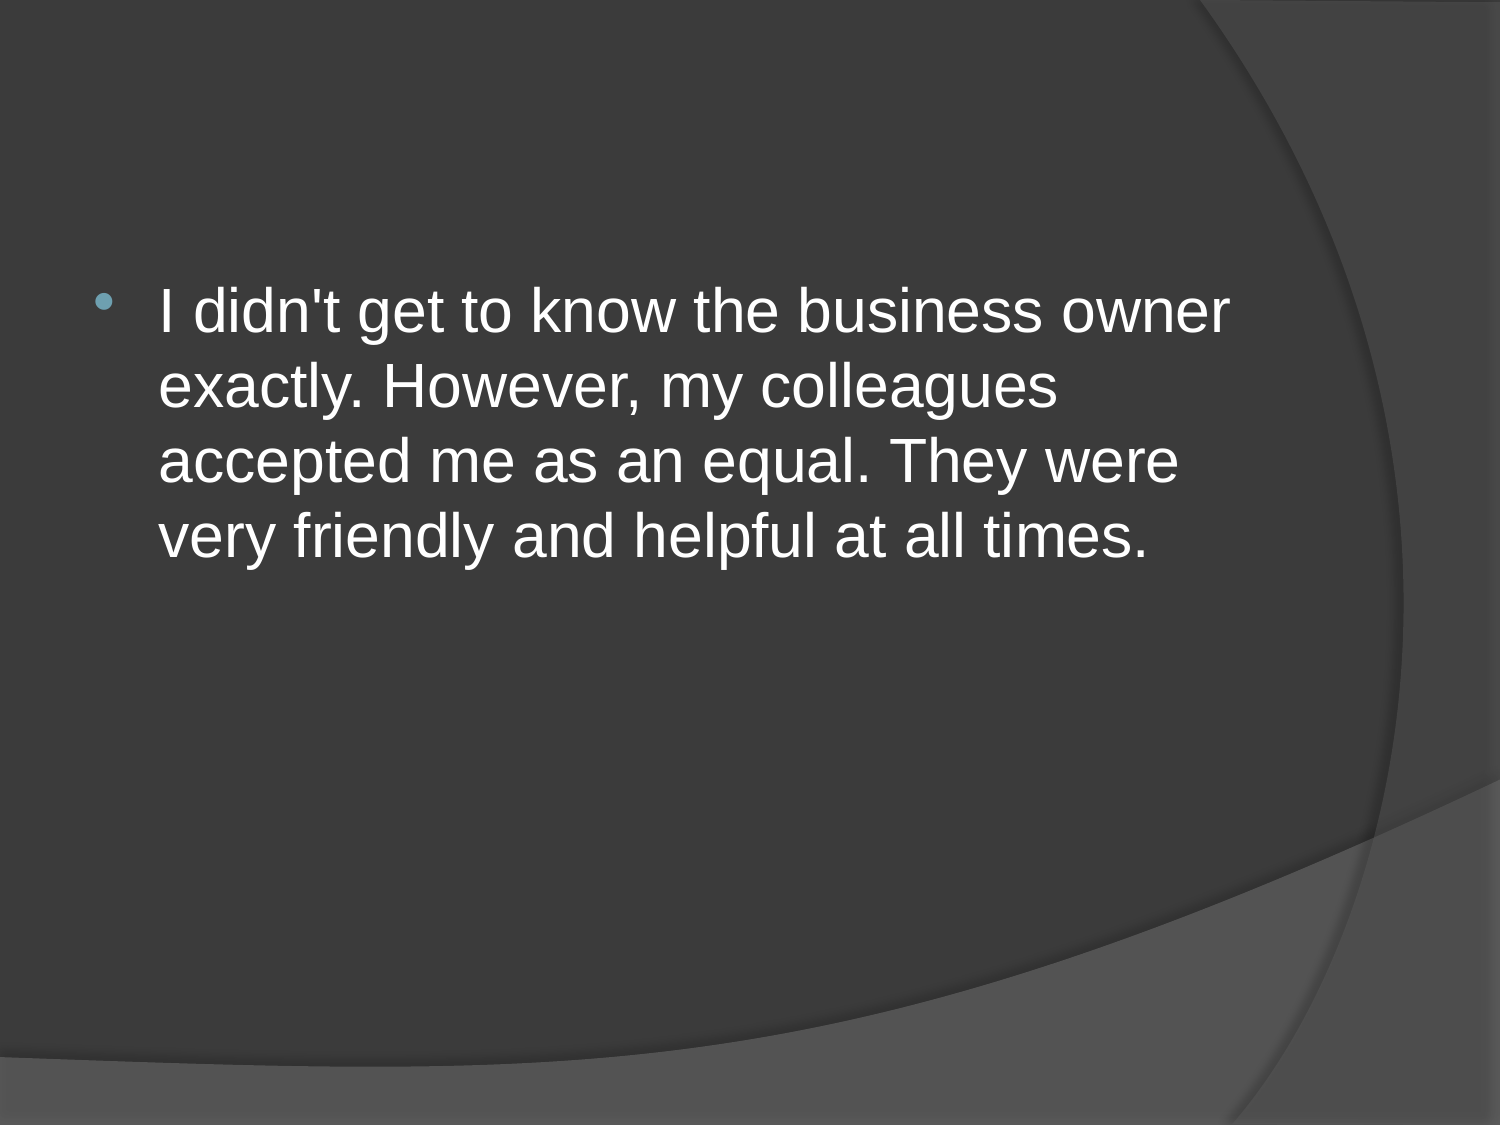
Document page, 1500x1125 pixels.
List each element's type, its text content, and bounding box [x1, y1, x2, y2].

list I didn't get to know the business owner exactly. However, my colleagues accepted me as an equal. They were very friendly and helpful at all times. [75, 262, 1300, 1005]
